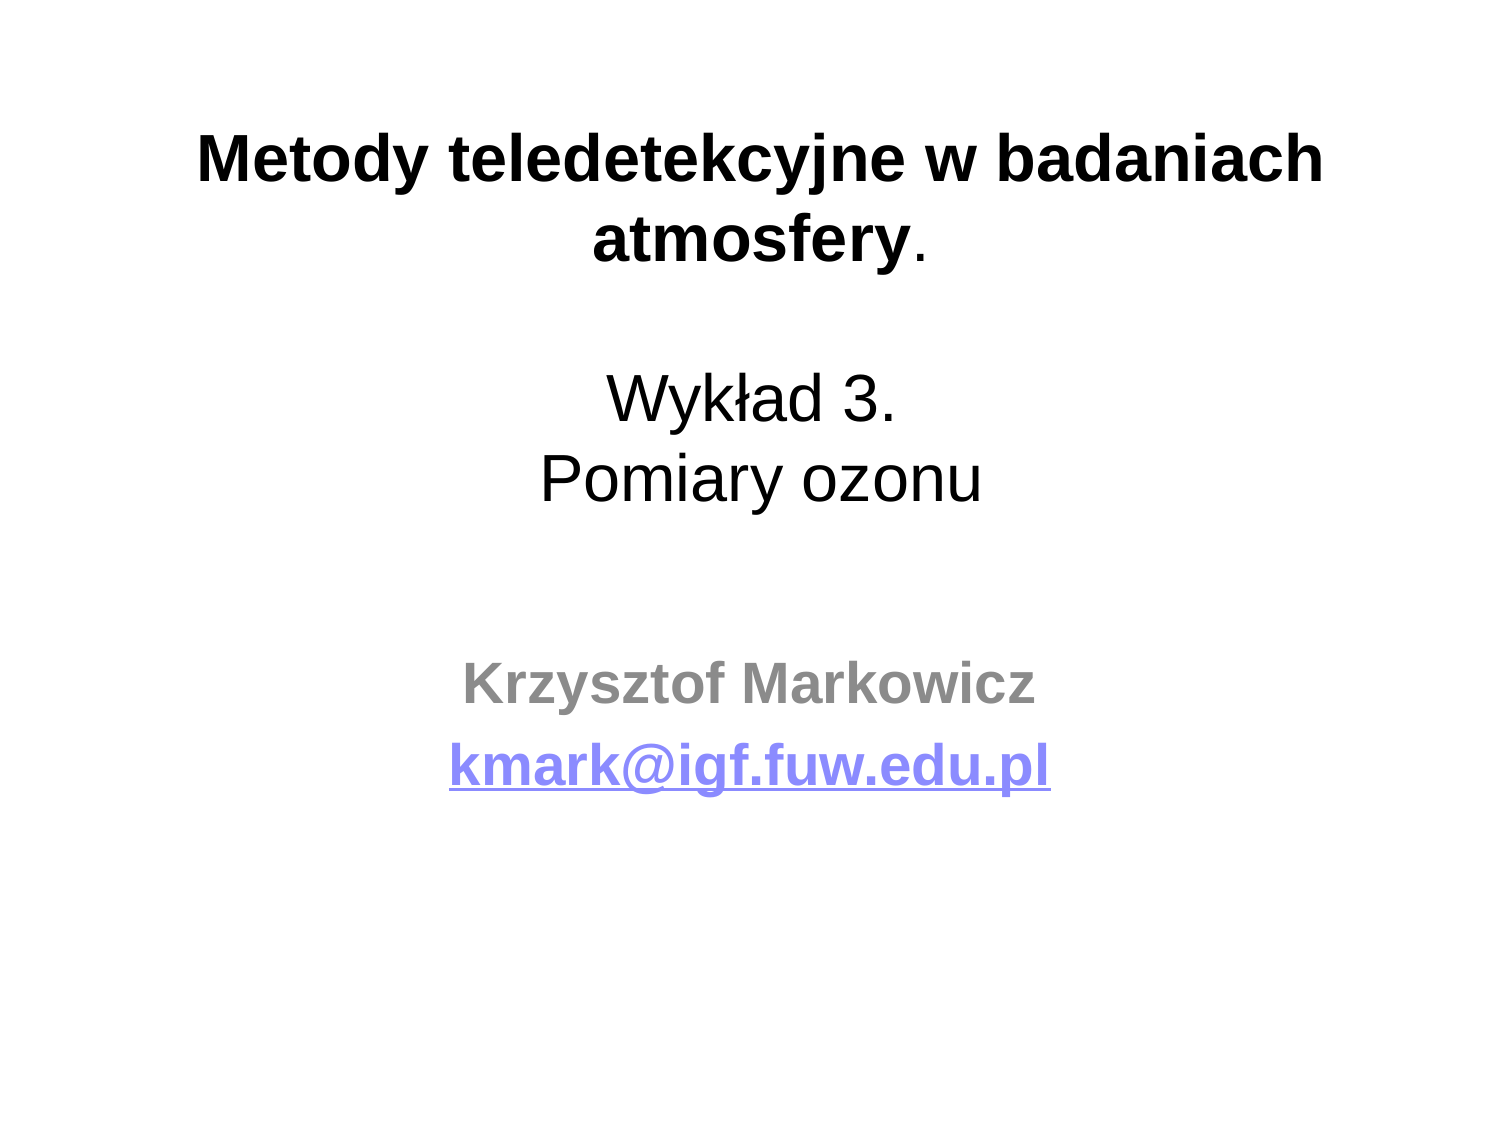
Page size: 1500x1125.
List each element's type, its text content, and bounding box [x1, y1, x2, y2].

subtitle Krzysztof Markowicz kmark@igf.fuw.edu.pl [225, 637, 1275, 925]
title Metody teledetekcyjne w badaniach atmosfery. Wykład 3. Pomiary ozonu [123, 31, 1399, 598]
